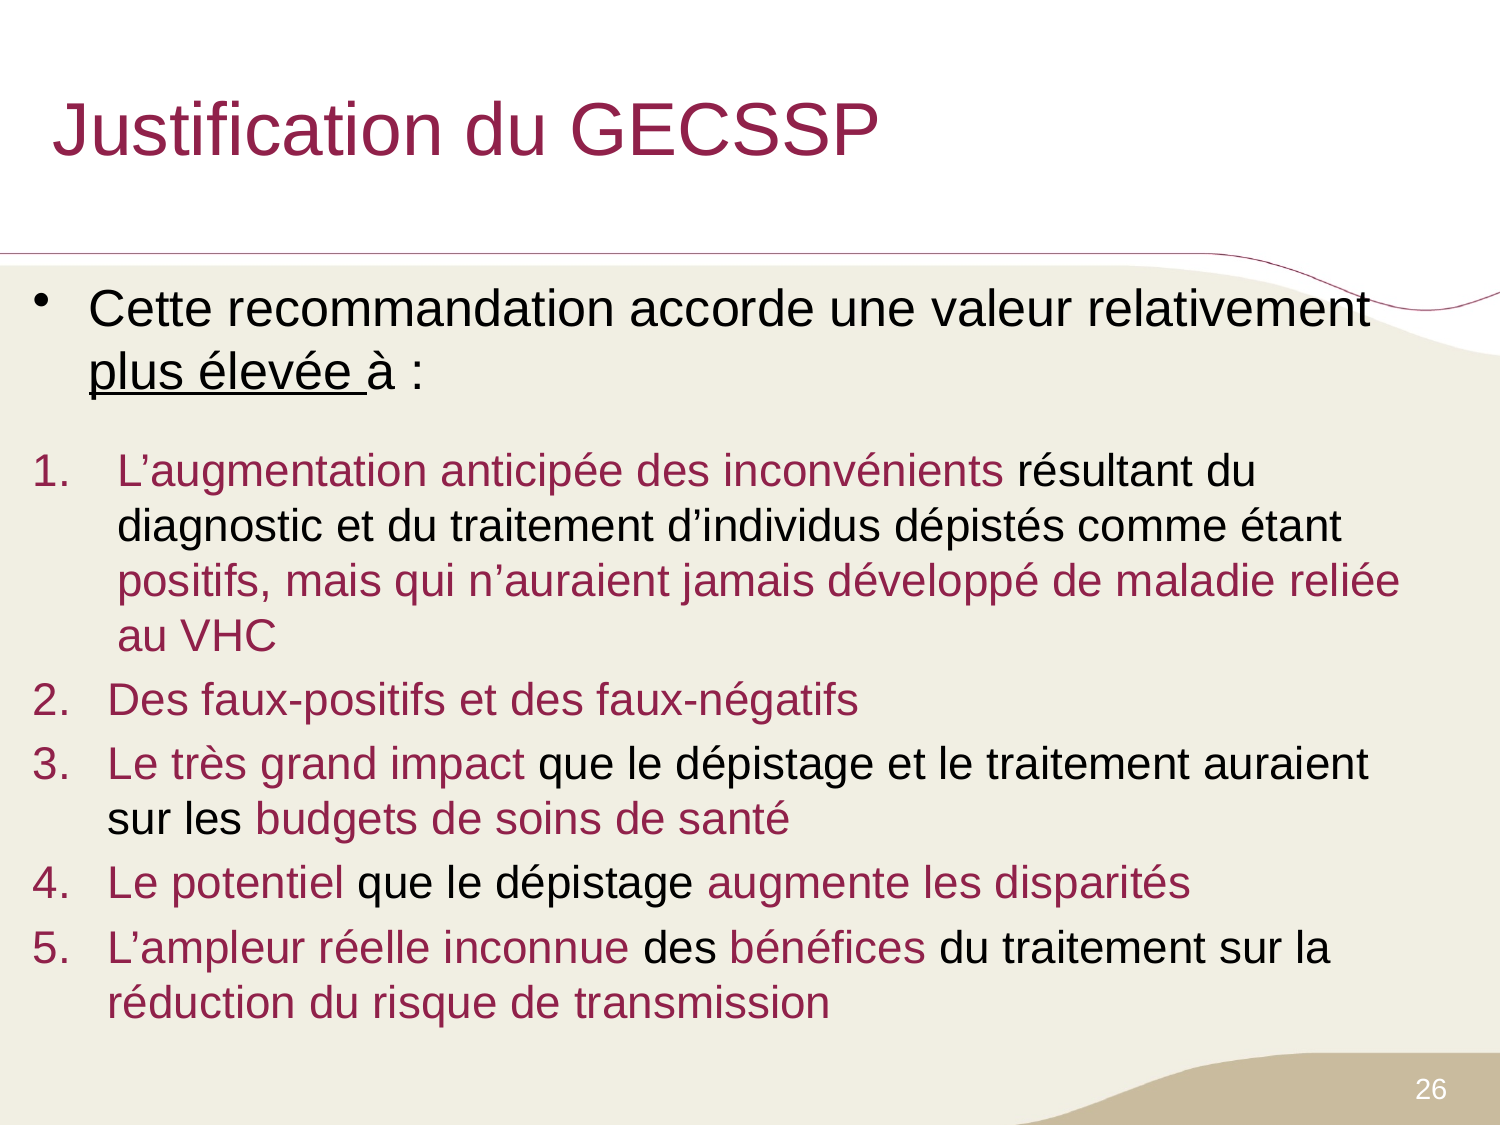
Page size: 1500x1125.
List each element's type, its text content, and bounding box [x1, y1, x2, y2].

slide_number 26 [1149, 1062, 1463, 1113]
picture [0, 0, 1500, 1125]
title Justification du GECSSP [37, 24, 1500, 225]
list Cette recommandation accorde une valeur relativement plus élevée à : L’augmentation anticipée des inconvénients résultant du diagnostic et du traitement d’individus dépistés comme étant positifs, mais qui n’auraient jamais développé de maladie reliée au VHC Des faux-positifs et des faux-négatifs Le très grand impact que le dépistage et le traitement auraient sur les budgets de soins de santé Le potentiel que le dépistage augmente les disparités L’ampleur réelle inconnue des bénéfices du traitement sur la réduction du risque de transmission [17, 267, 1447, 1114]
